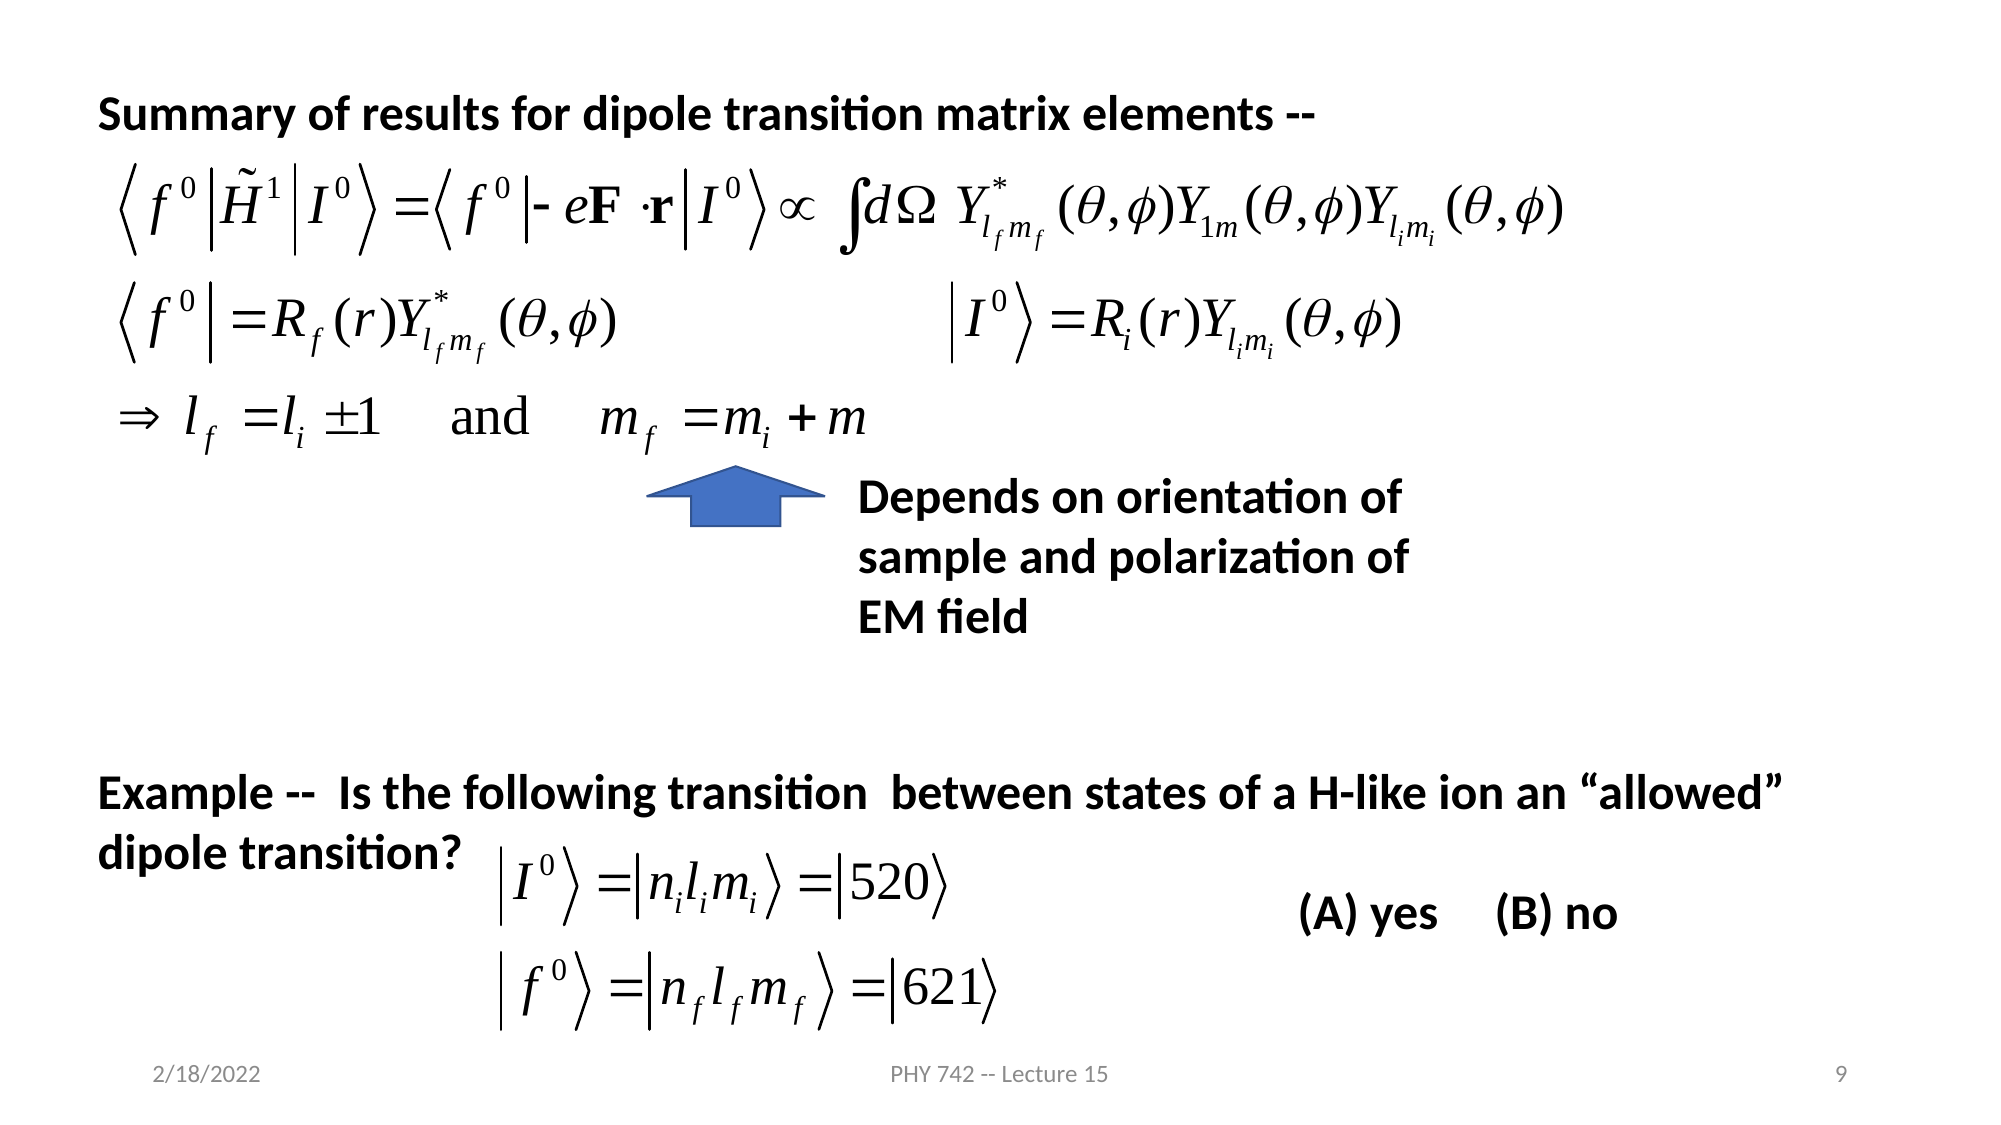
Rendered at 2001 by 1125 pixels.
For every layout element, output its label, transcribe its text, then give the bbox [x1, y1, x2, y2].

text_box Depends on orientation of sample and polarization of EM field [843, 467, 1494, 651]
text_box Example -- Is the following transition between states of a H-like ion an “allowed” dipole transition? (A) yes (B) no [83, 751, 1843, 947]
text_box [646, 467, 826, 528]
text_box Summary of results for dipole transition matrix elements -- [83, 72, 1863, 148]
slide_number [137, 1042, 588, 1103]
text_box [490, 834, 1006, 1043]
slide_number 9 [1412, 1042, 1863, 1103]
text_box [110, 150, 1577, 467]
footer PHY 742 -- Lecture 15 [662, 1042, 1338, 1103]
